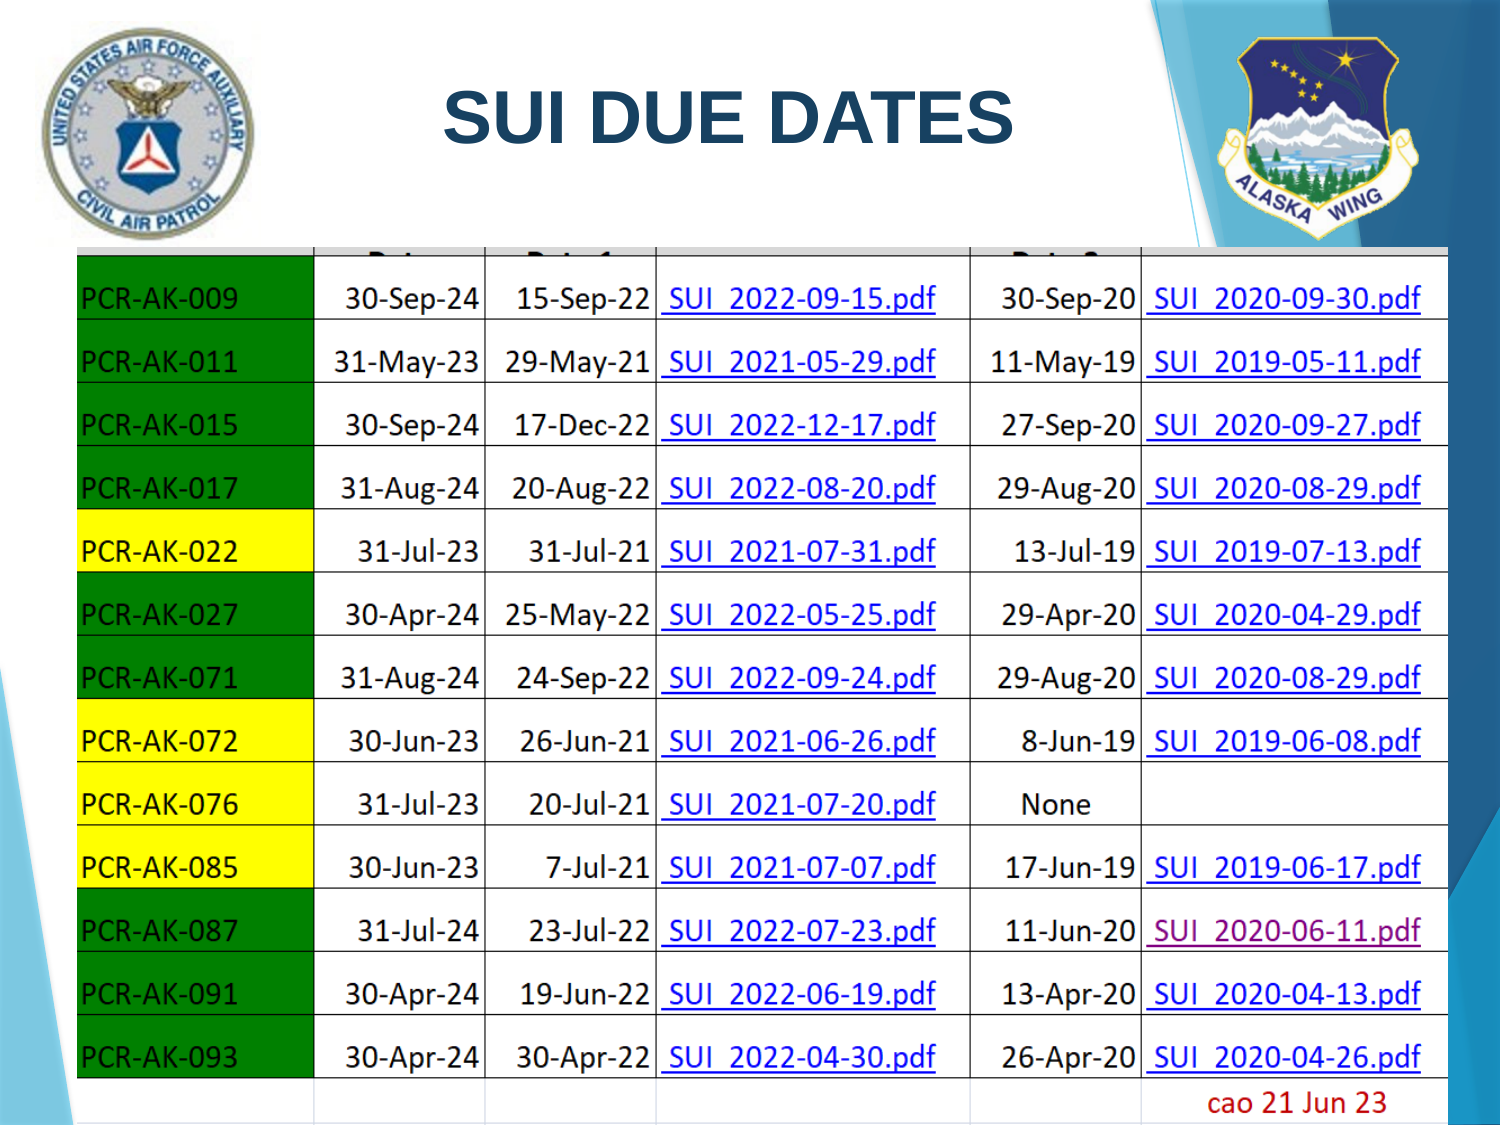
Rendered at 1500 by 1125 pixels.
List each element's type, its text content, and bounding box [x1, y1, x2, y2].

text_box SUI DUE DATES [328, 61, 1131, 166]
picture [35, 21, 1448, 1125]
